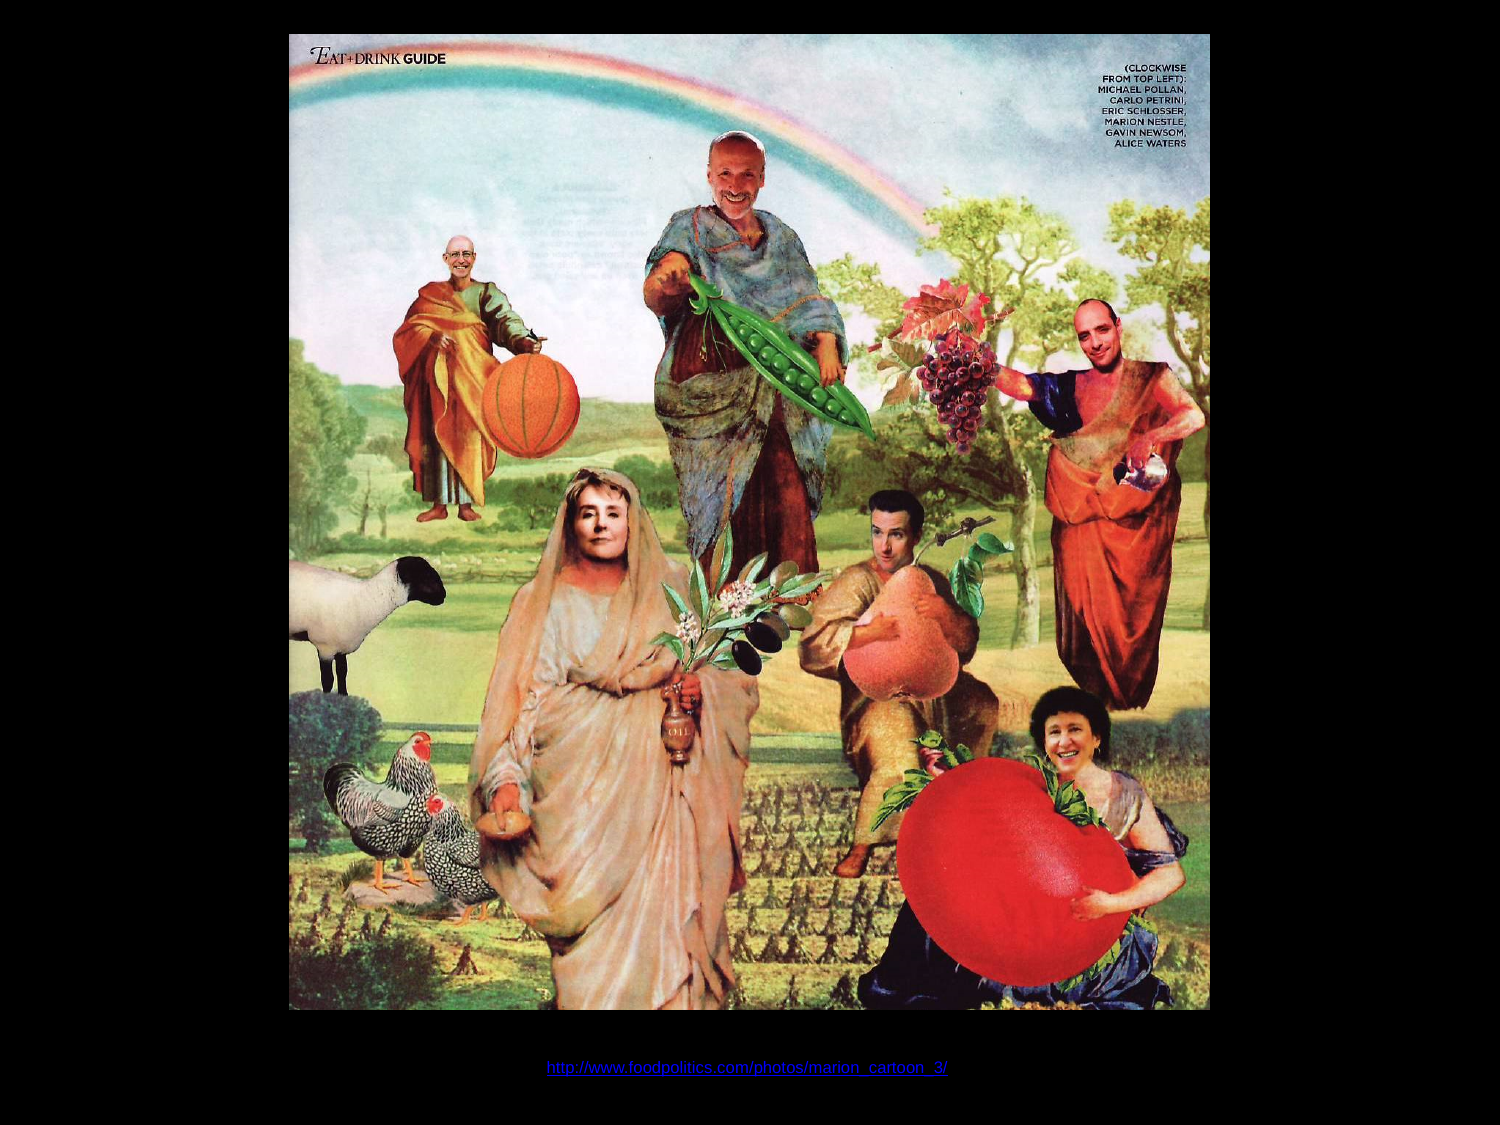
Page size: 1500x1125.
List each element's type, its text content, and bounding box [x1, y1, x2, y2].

text_box http://www.foodpolitics.com/photos/marion_cartoon_3/ [372, 1049, 1123, 1085]
picture [289, 34, 1211, 1010]
